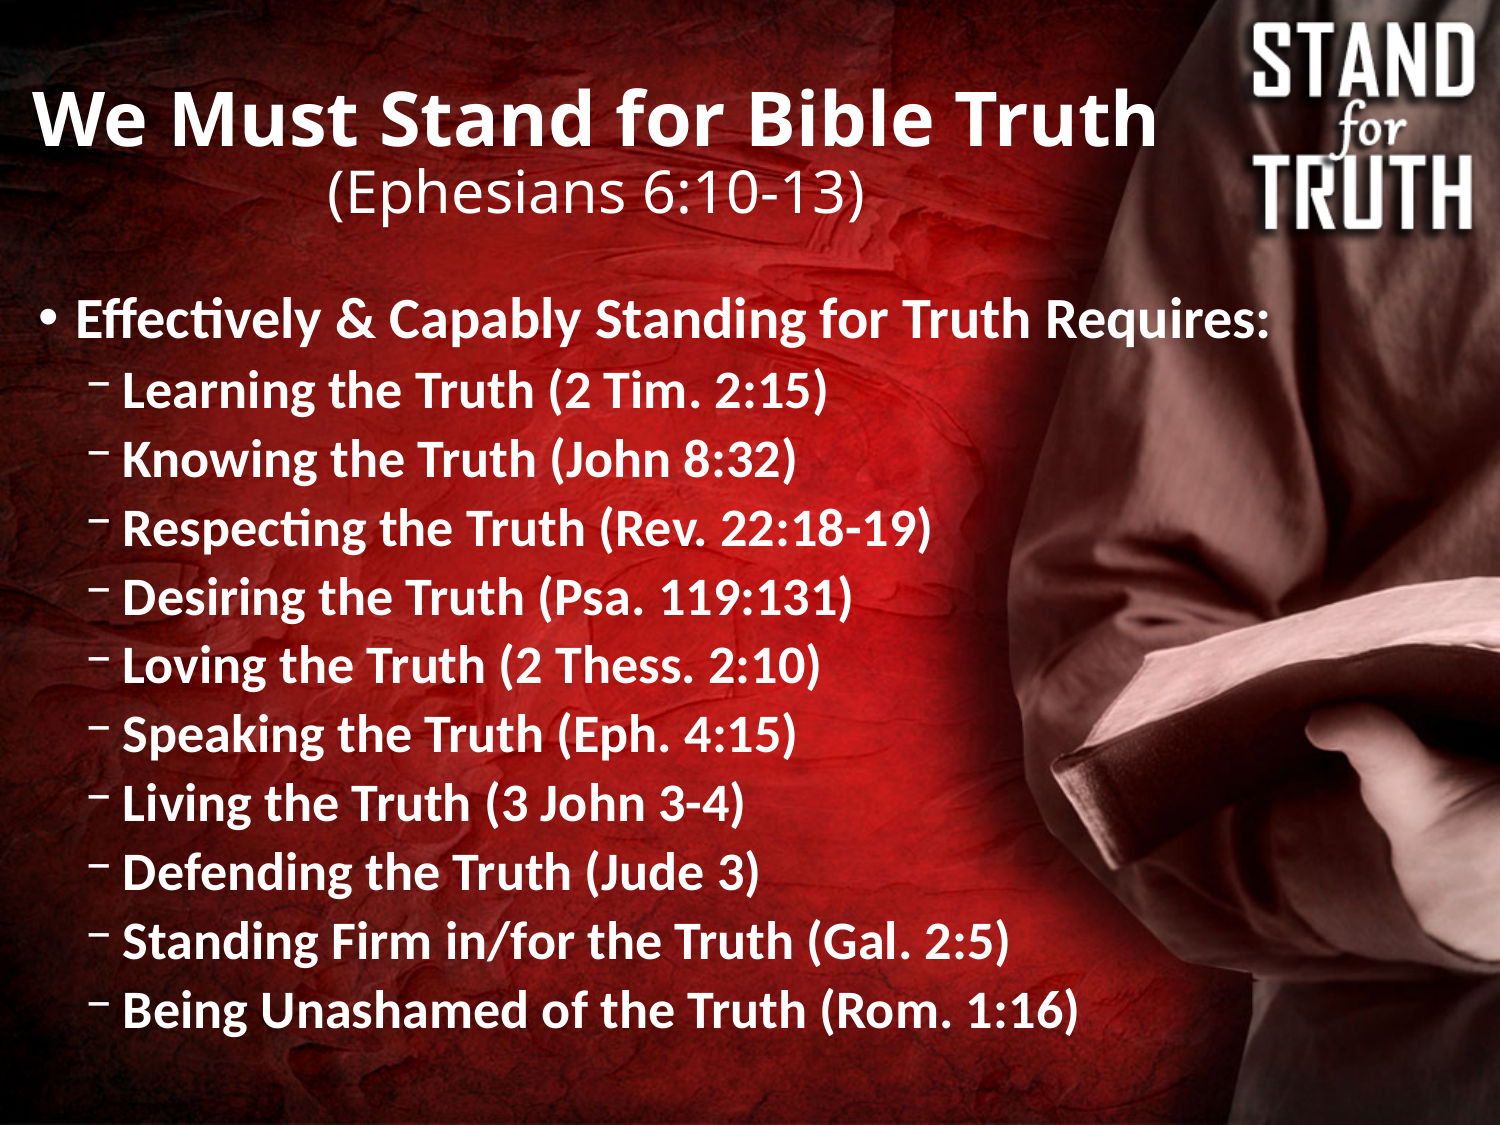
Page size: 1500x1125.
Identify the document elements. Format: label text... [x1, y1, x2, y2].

list Effectively & Capably Standing for Truth Requires: Learning the Truth (2 Tim. 2:15) Knowing the Truth (John 8:32) Respecting the Truth (Rev. 22:18-19) Desiring the Truth (Psa. 119:131) Loving the Truth (2 Thess. 2:10) Speaking the Truth (Eph. 4:15) Living the Truth (3 John 3-4) Defending the Truth (Jude 3) Standing Firm in/for the Truth (Gal. 2:5) Being Unashamed of the Truth (Rom. 1:16) [23, 280, 1500, 1125]
title We Must Stand for Bible Truth (Ephesians 6:10-13) [10, 32, 1183, 276]
picture [0, 0, 1500, 1125]
